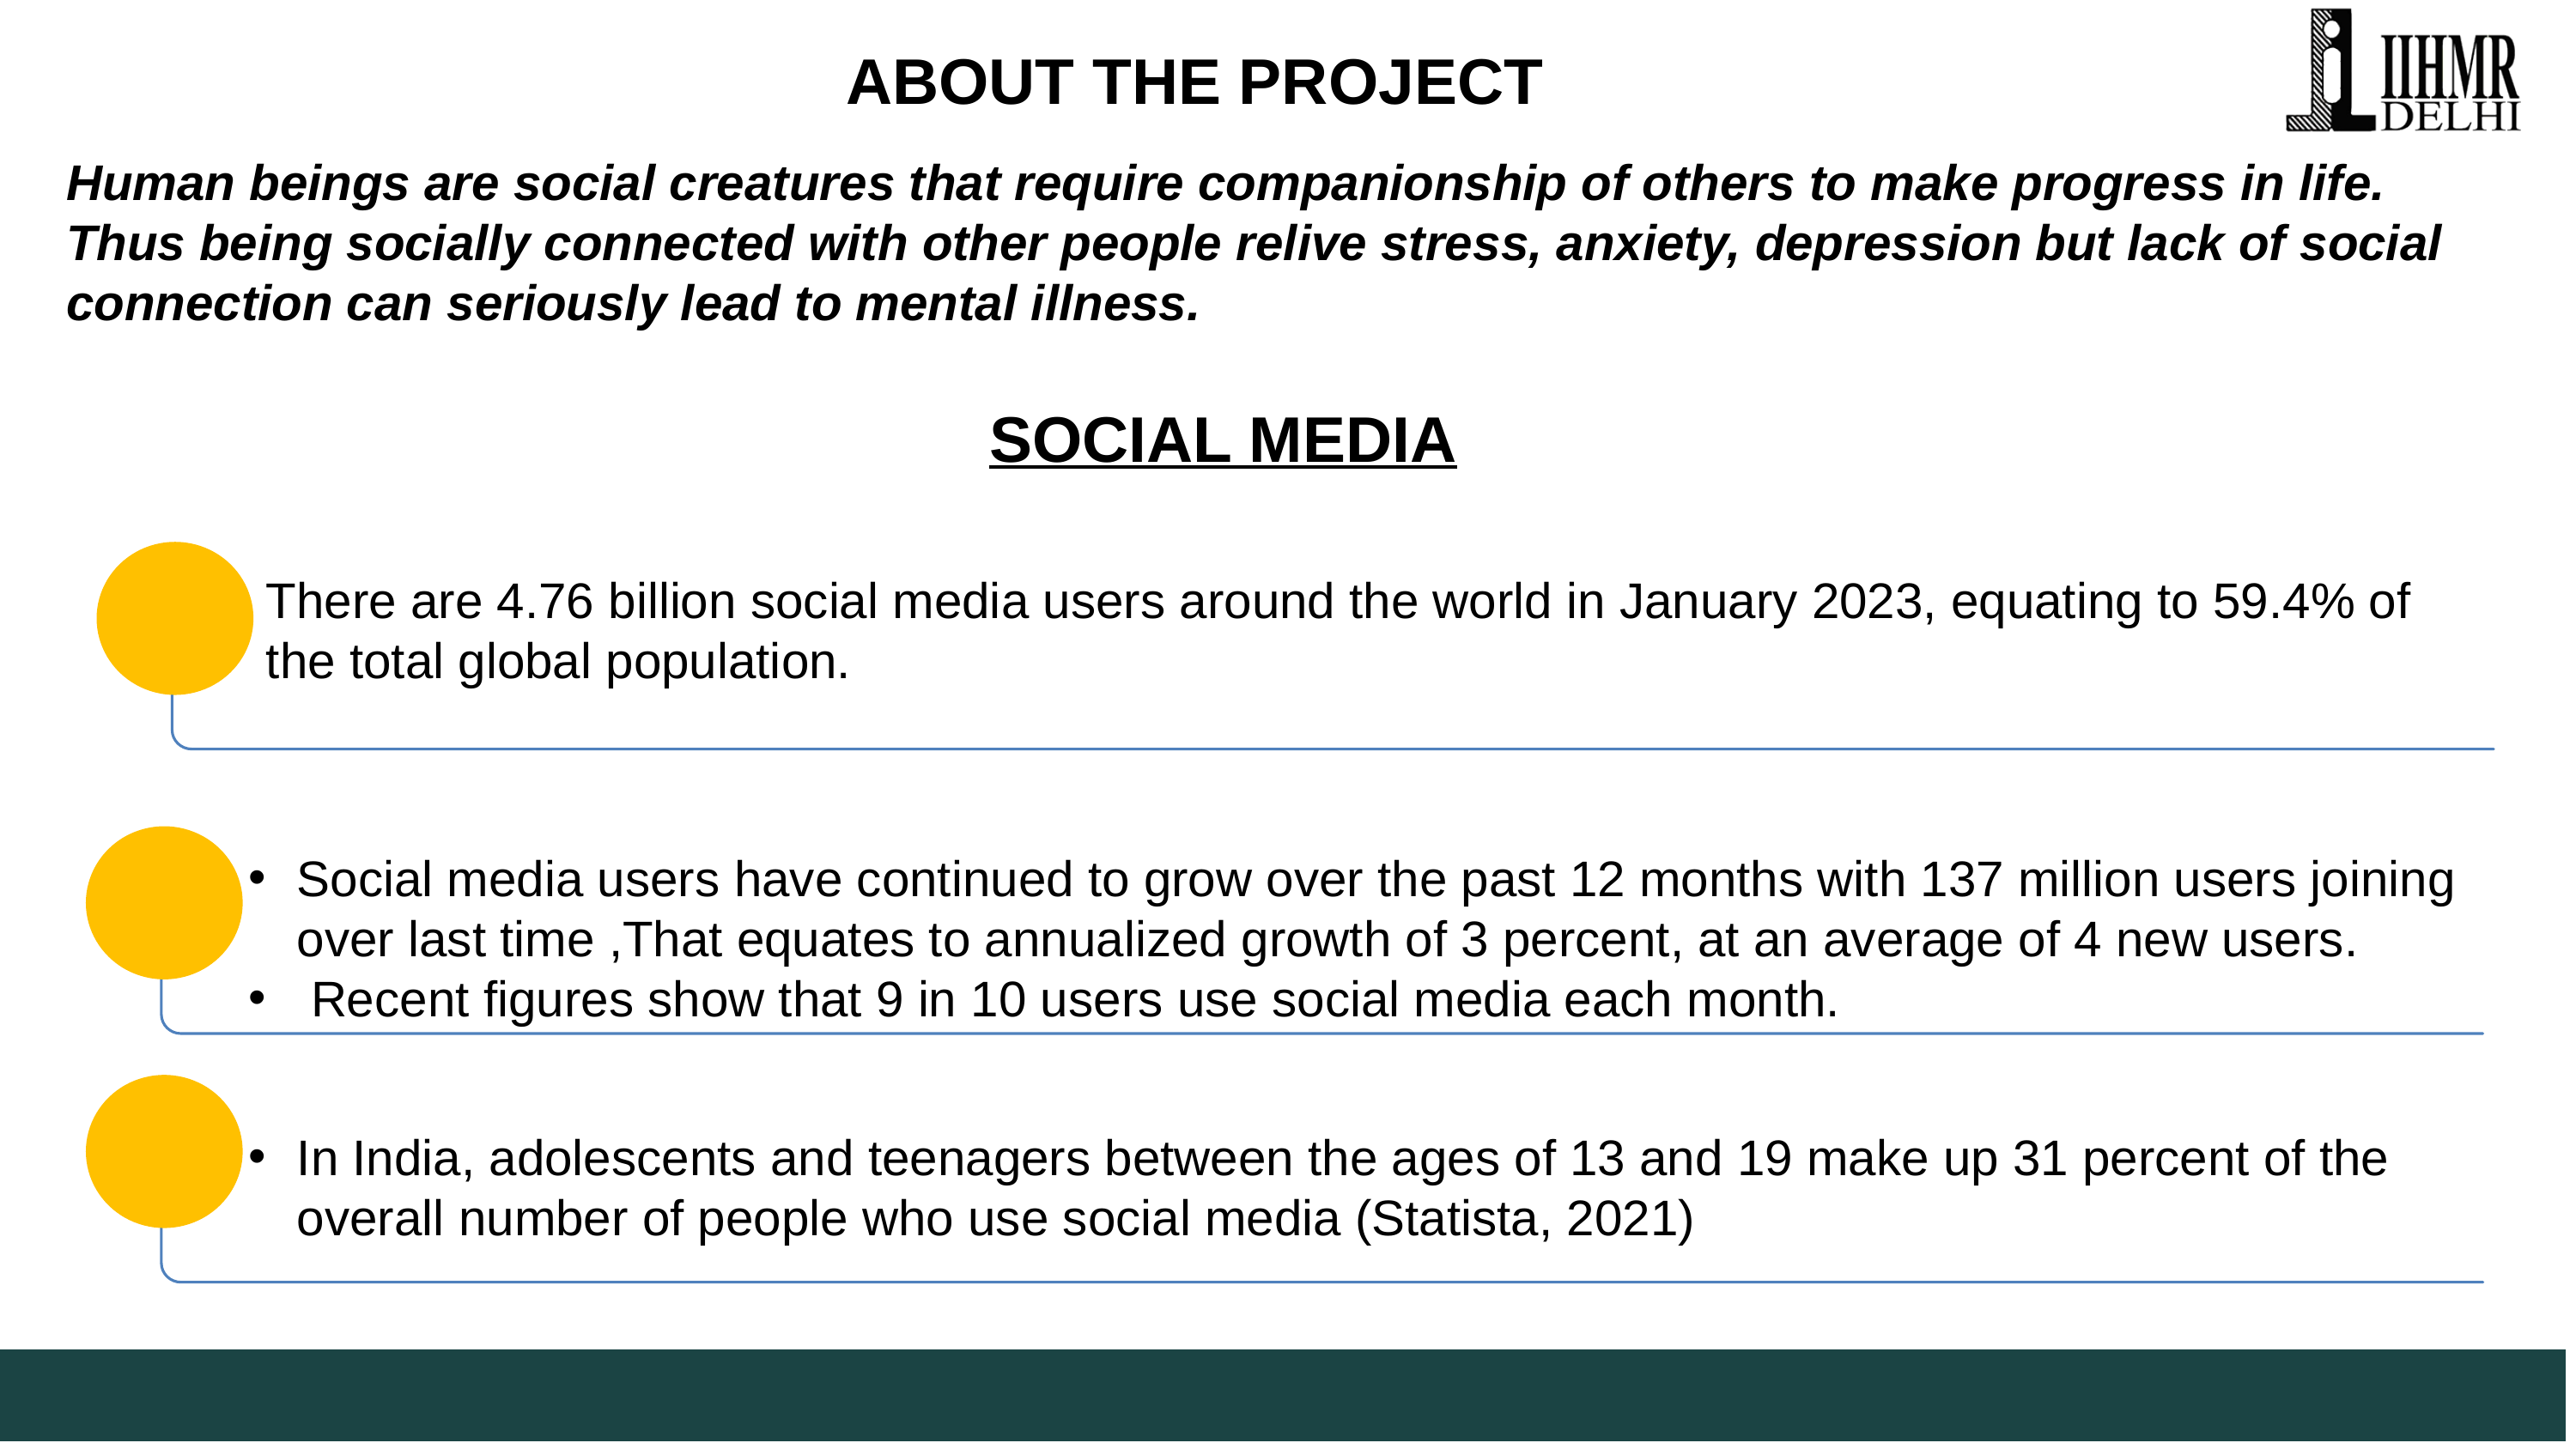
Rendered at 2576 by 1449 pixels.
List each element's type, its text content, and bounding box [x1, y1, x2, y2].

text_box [0, 1349, 2566, 1441]
picture [2286, 4, 2536, 132]
text_box ABOUT THE PROJECT [364, 5, 2026, 118]
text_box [85, 826, 2537, 1034]
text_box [85, 1074, 2537, 1282]
text_box Human beings are social creatures that require companionship of others to make progress in life. Thus being socially connected with other people relive stress, anxiety, depression but lack of social connection can seriously lead to mental illness. [52, 144, 2538, 336]
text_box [96, 541, 2494, 751]
text_box SOCIAL MEDIA [976, 391, 1470, 482]
